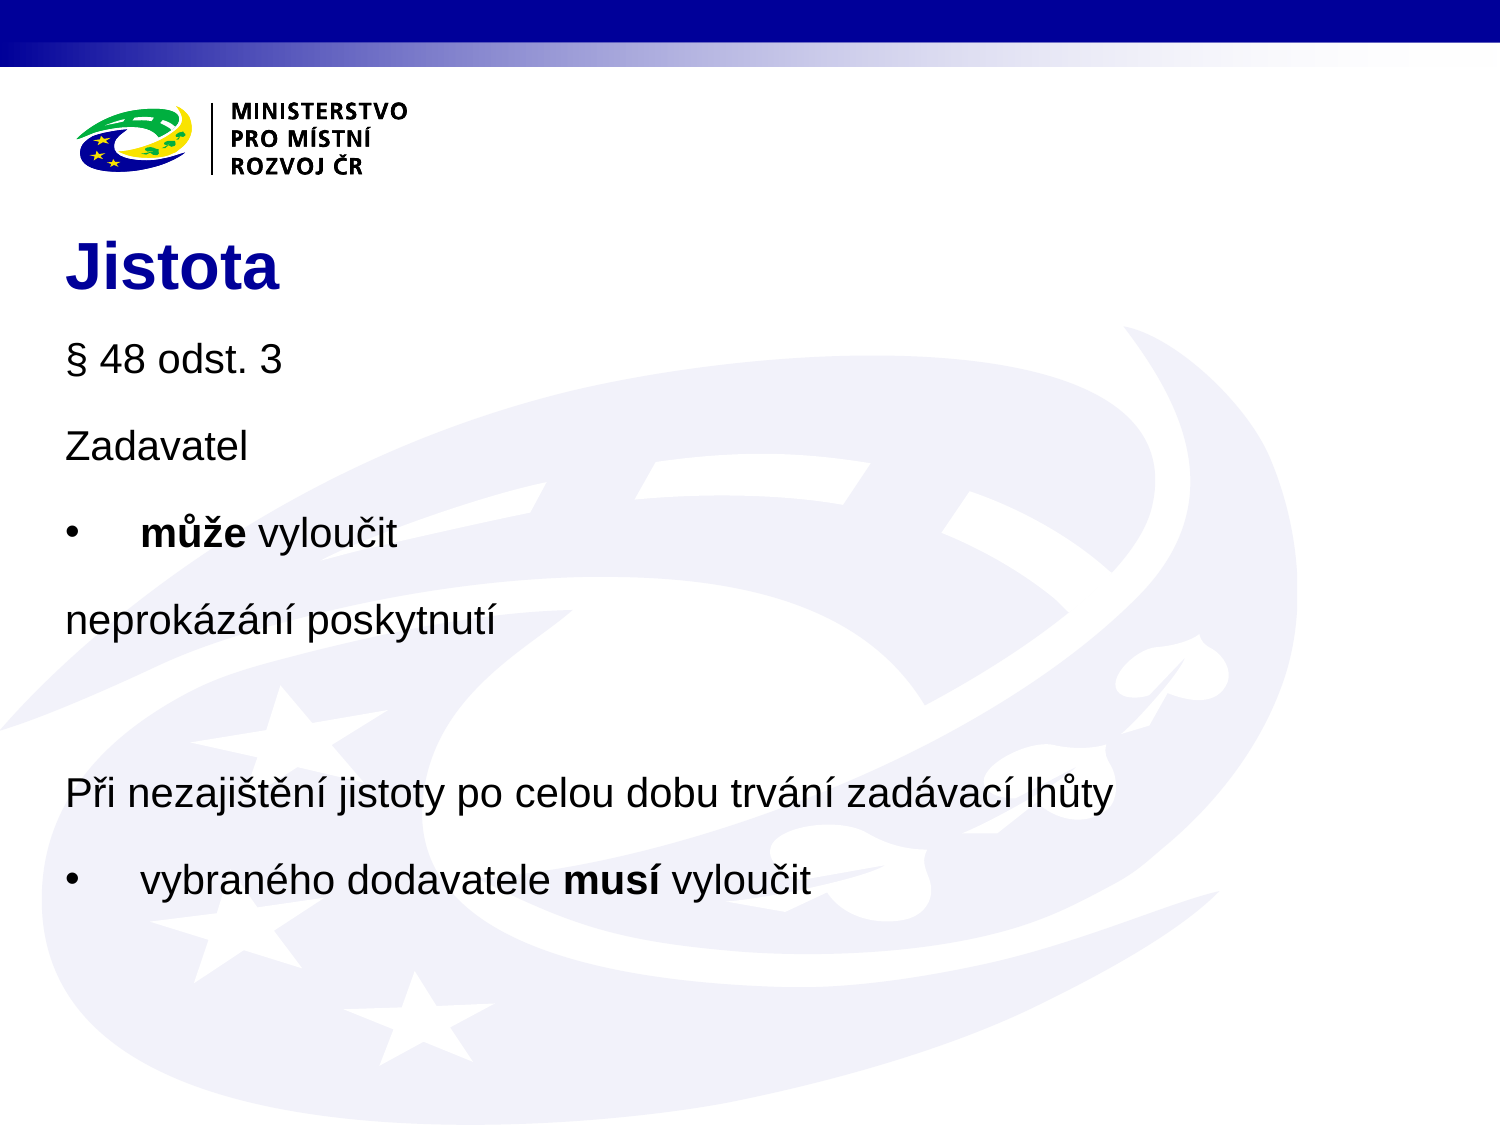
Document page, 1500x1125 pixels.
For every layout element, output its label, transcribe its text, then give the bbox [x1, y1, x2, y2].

title Jistota [64, 231, 1425, 315]
list § 48 odst. 3 Zadavatel může vyloučit neprokázání poskytnutí Při nezajištění jistoty po celou dobu trvání zadávací lhůty vybraného dodavatele musí vyloučit [64, 338, 1425, 1059]
